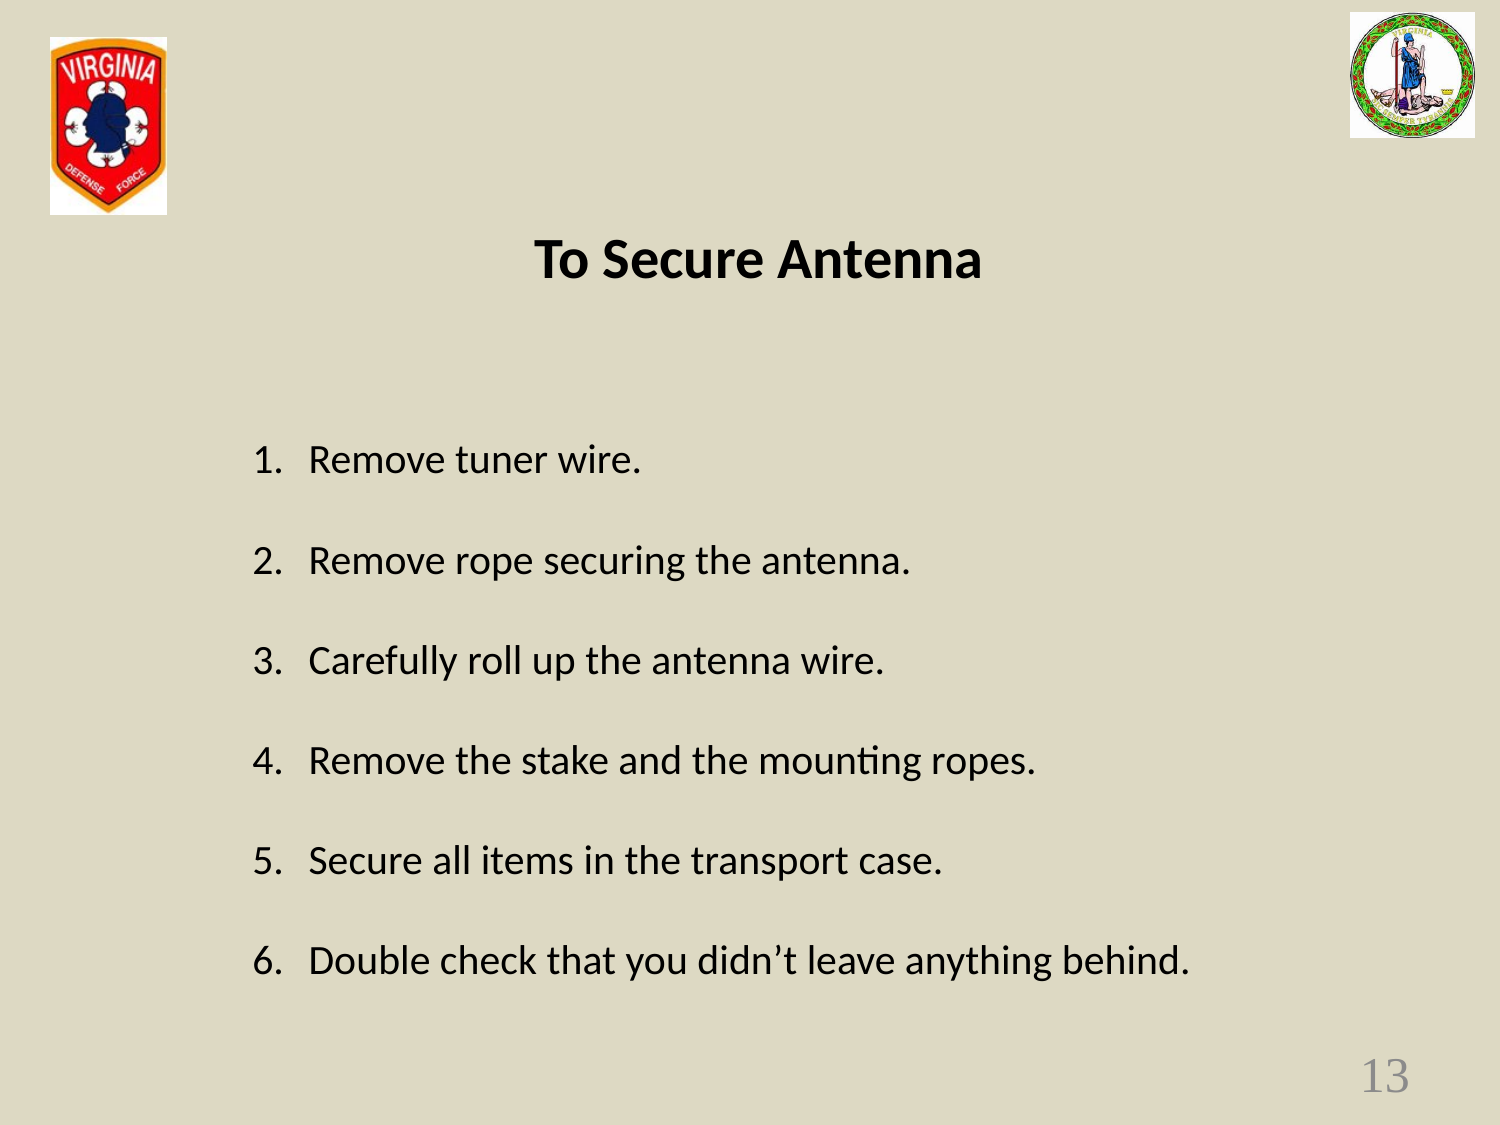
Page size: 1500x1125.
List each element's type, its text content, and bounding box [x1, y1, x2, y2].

picture [1349, 12, 1476, 138]
text_box Remove tuner wire. Remove rope securing the antenna. Carefully roll up the antenna wire. Remove the stake and the mounting ropes. Secure all items in the transport case. Double check that you didn’t leave anything behind. [237, 374, 1388, 990]
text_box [49, 37, 168, 216]
text_box To Secure Antenna [519, 212, 999, 298]
slide_number 13 [1074, 1042, 1425, 1103]
